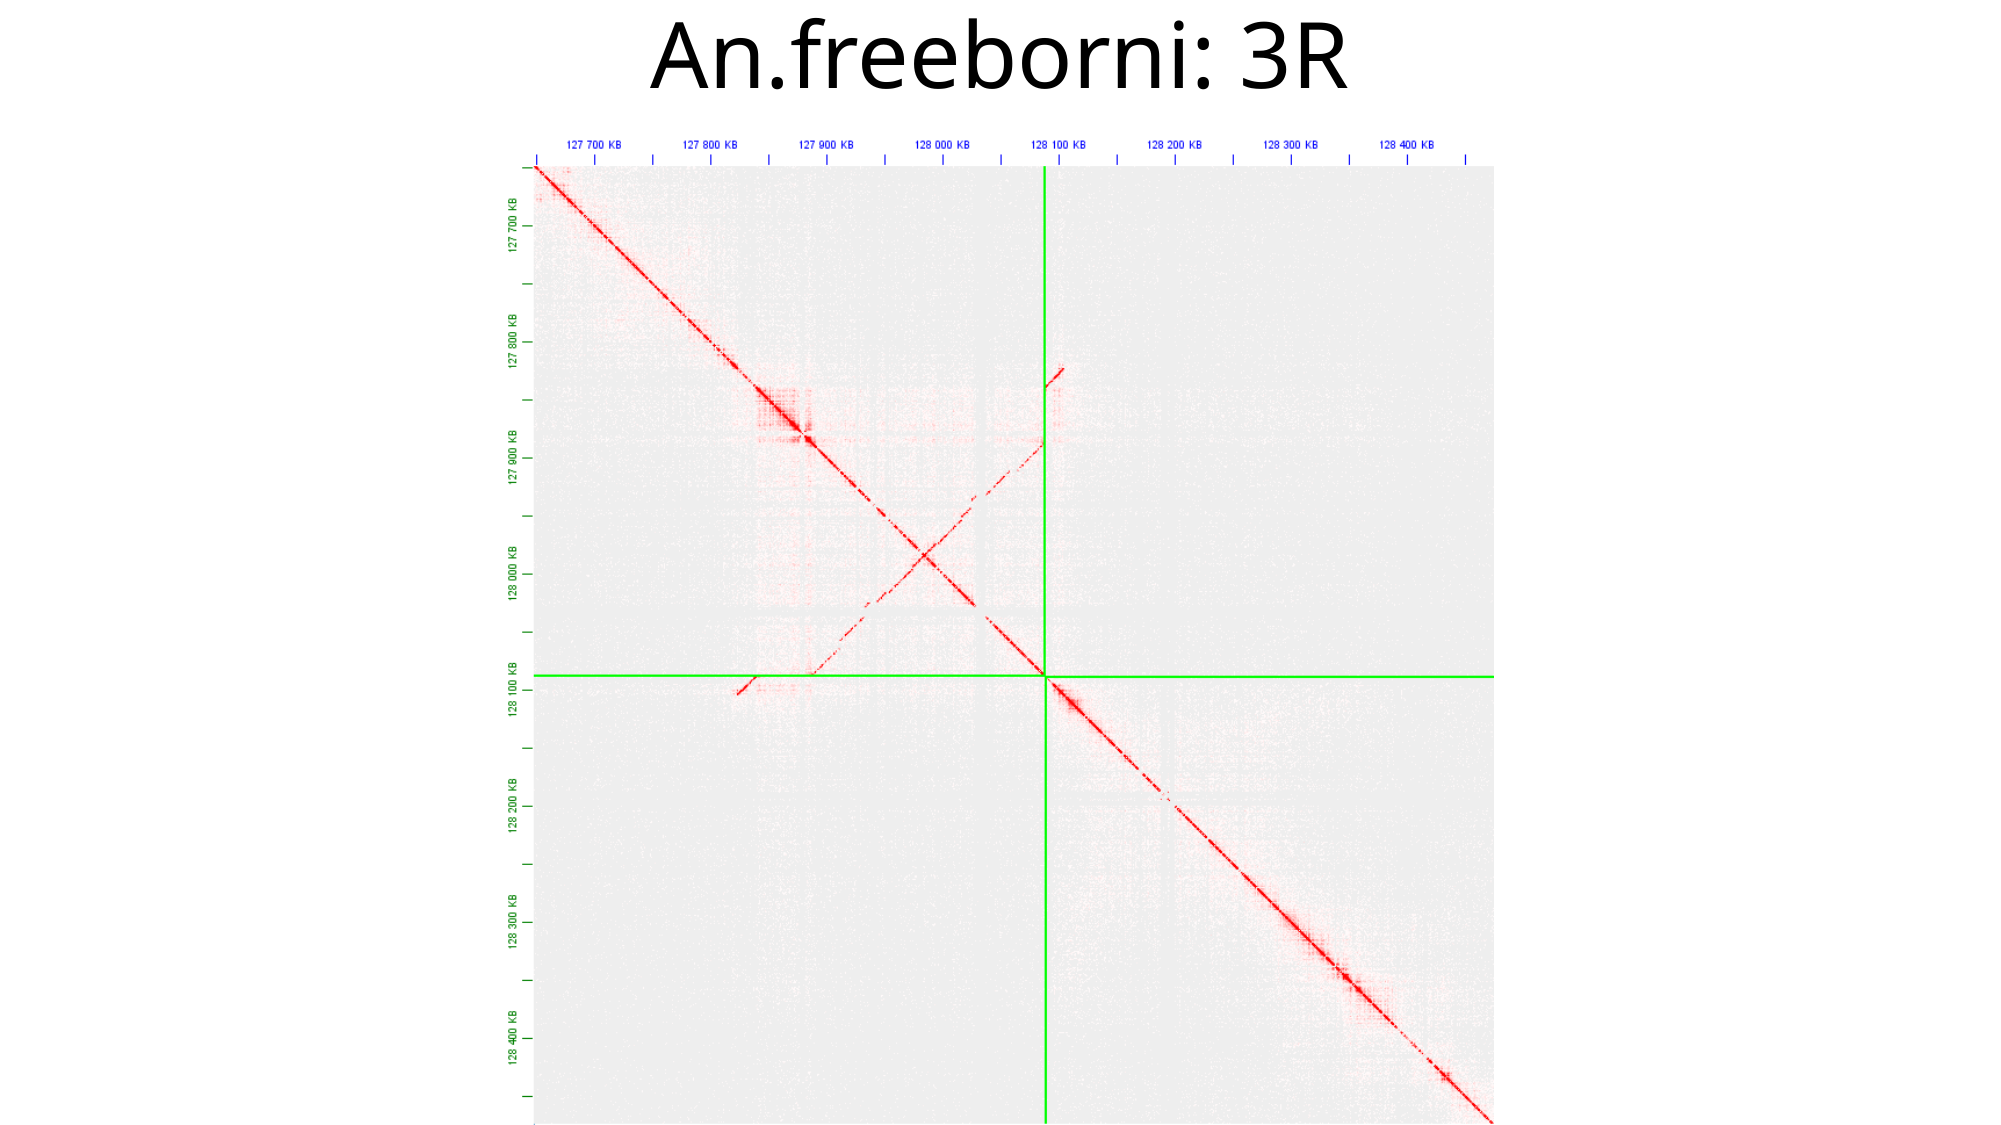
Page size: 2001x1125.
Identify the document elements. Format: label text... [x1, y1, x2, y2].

picture [506, 136, 1494, 1125]
title An.freeborni: 3R [137, 0, 1863, 118]
